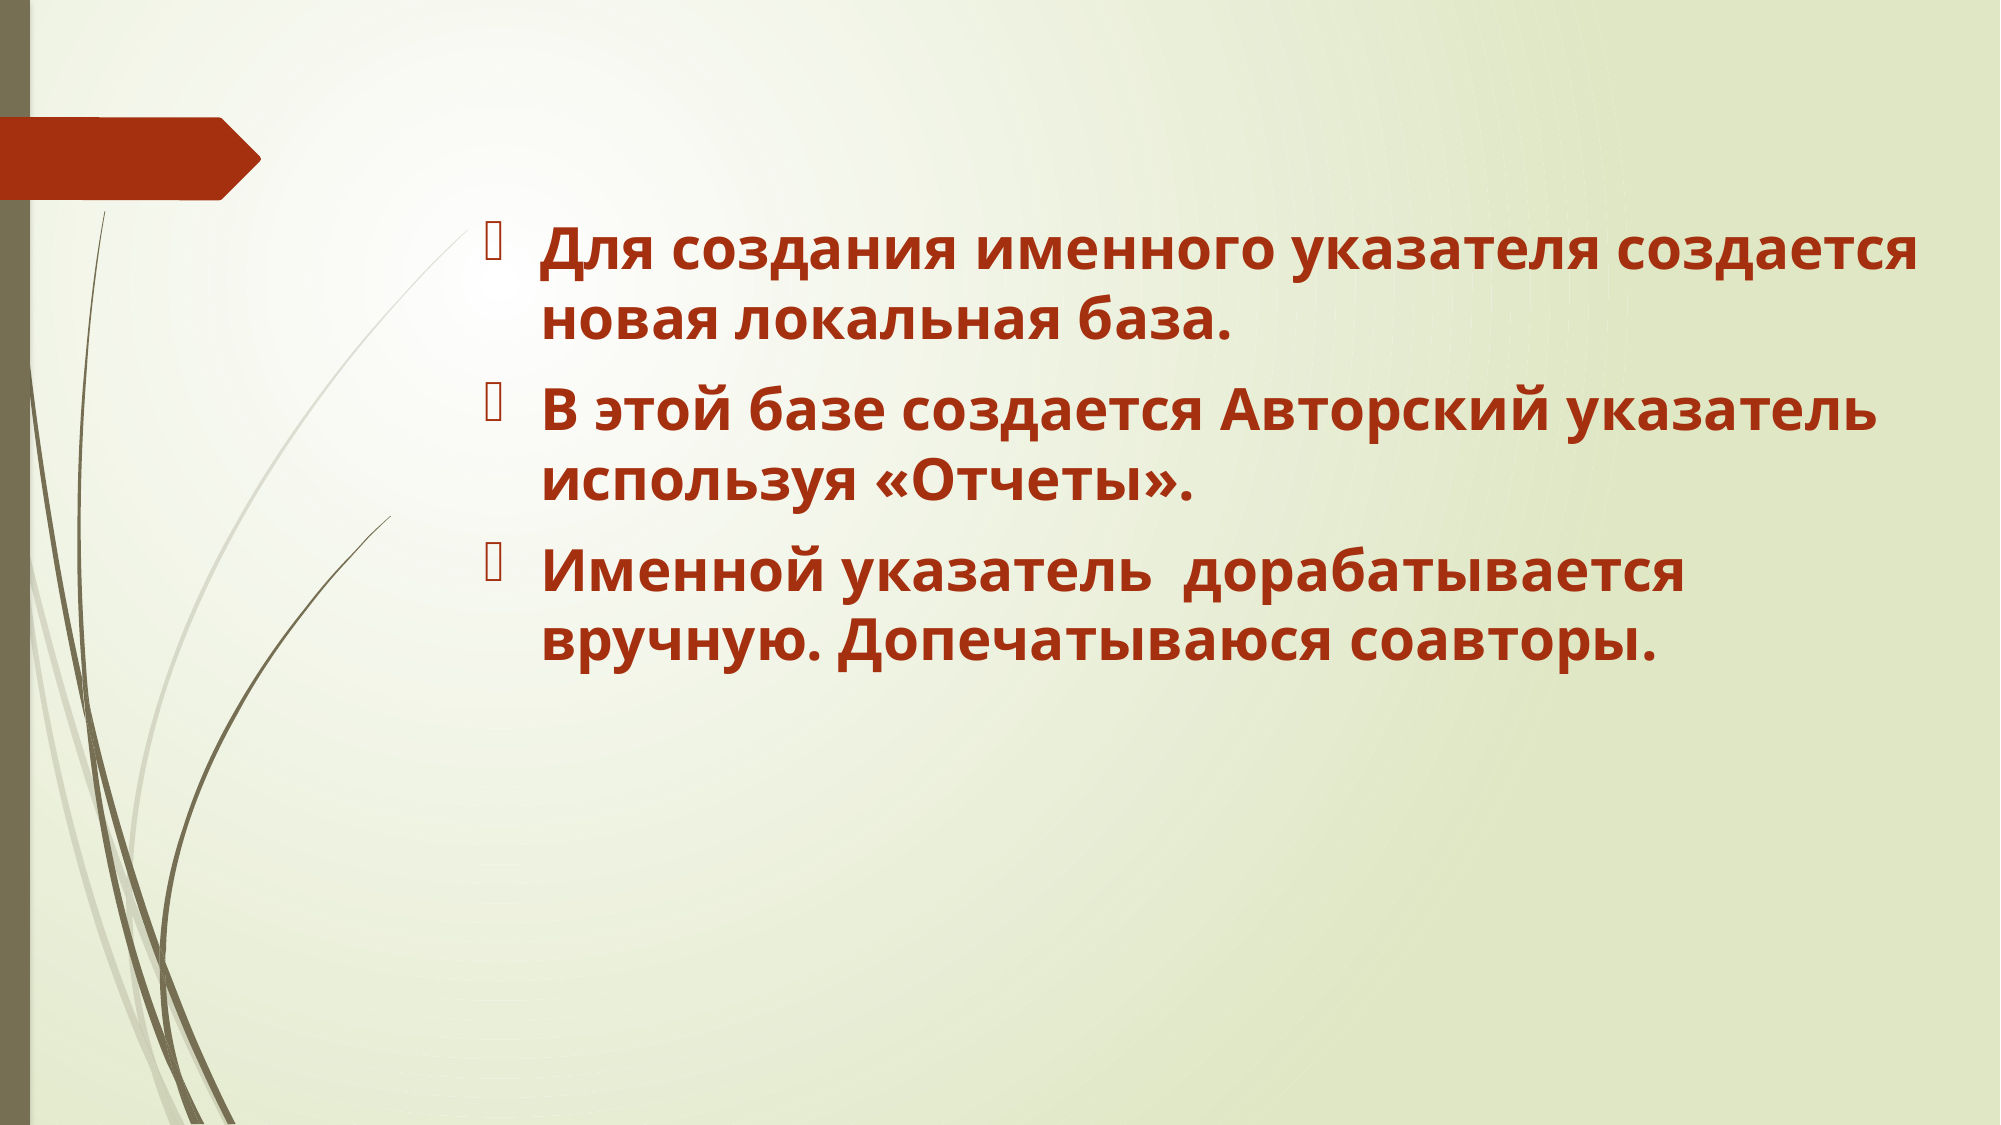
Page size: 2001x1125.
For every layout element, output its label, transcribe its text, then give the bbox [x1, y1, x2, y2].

list Для создания именного указателя создается новая локальная база. В этой базе создается Авторский указатель используя «Отчеты». Именной указатель дорабатывается вручную. Допечатываюся соавторы. [468, 204, 2000, 970]
